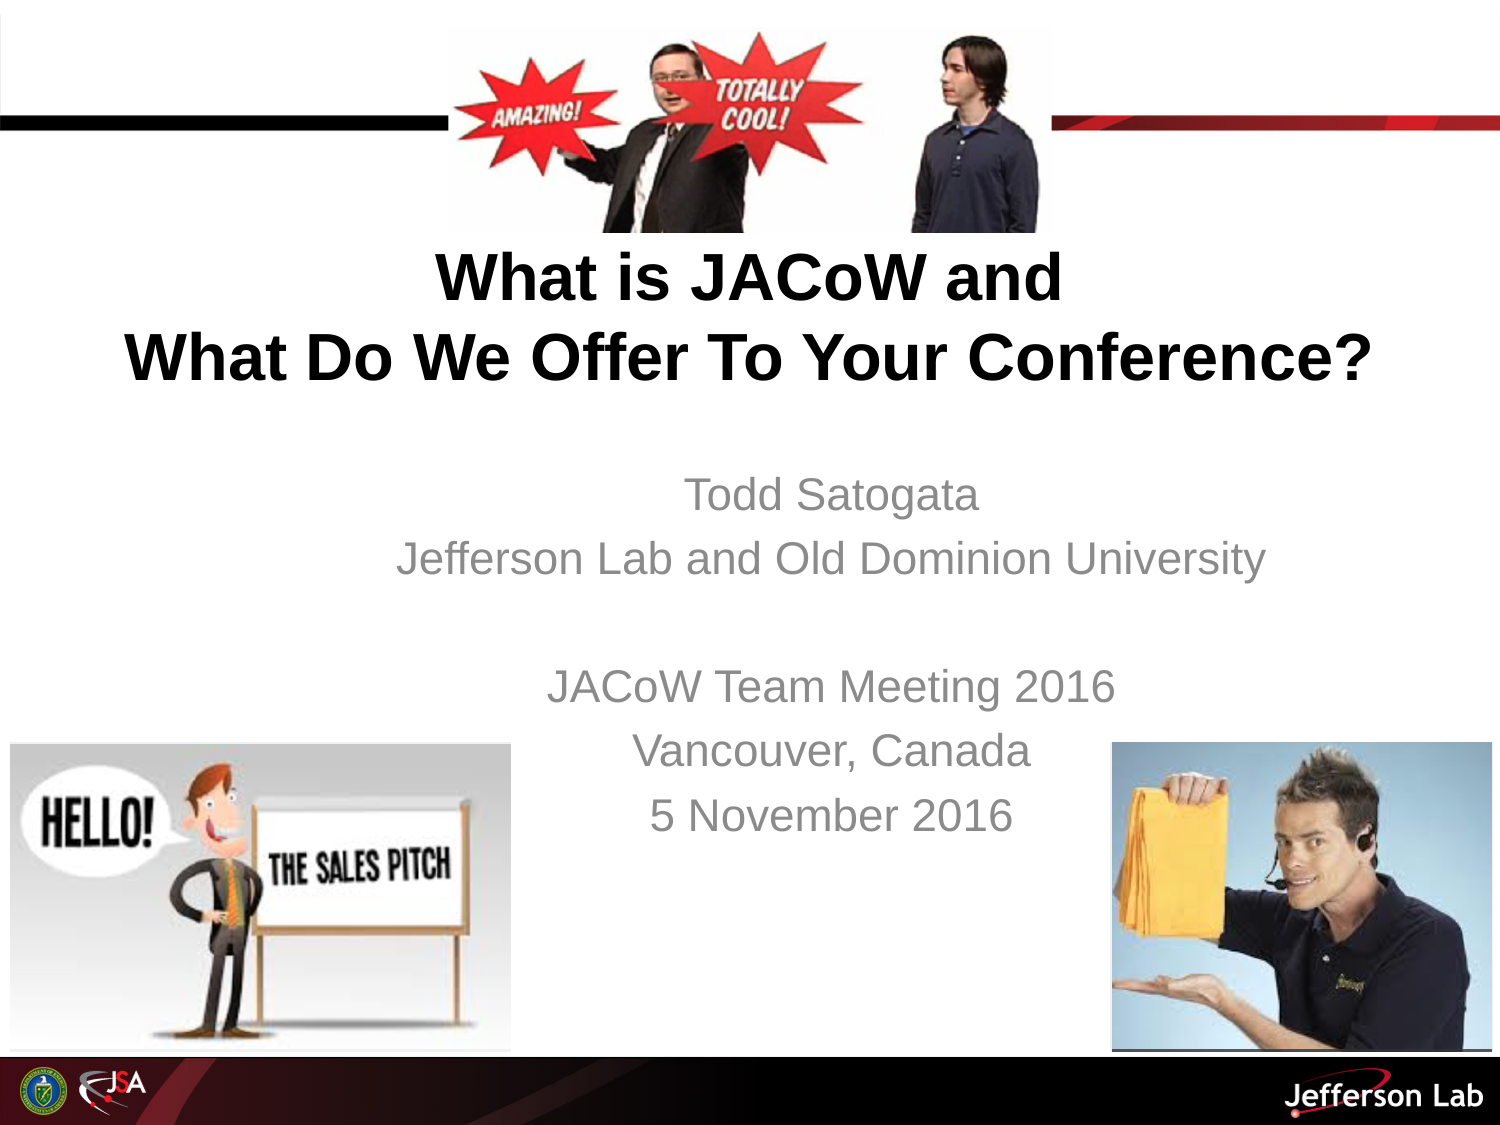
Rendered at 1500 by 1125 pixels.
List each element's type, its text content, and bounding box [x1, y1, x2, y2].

picture [0, 0, 1500, 1125]
subtitle Todd Satogata Jefferson Lab and Old Dominion University JACoW Team Meeting 2016 Vancouver, Canada 5 November 2016 [306, 457, 1357, 872]
title What is JACoW and What Do We Offer To Your Conference? [48, 193, 1452, 435]
